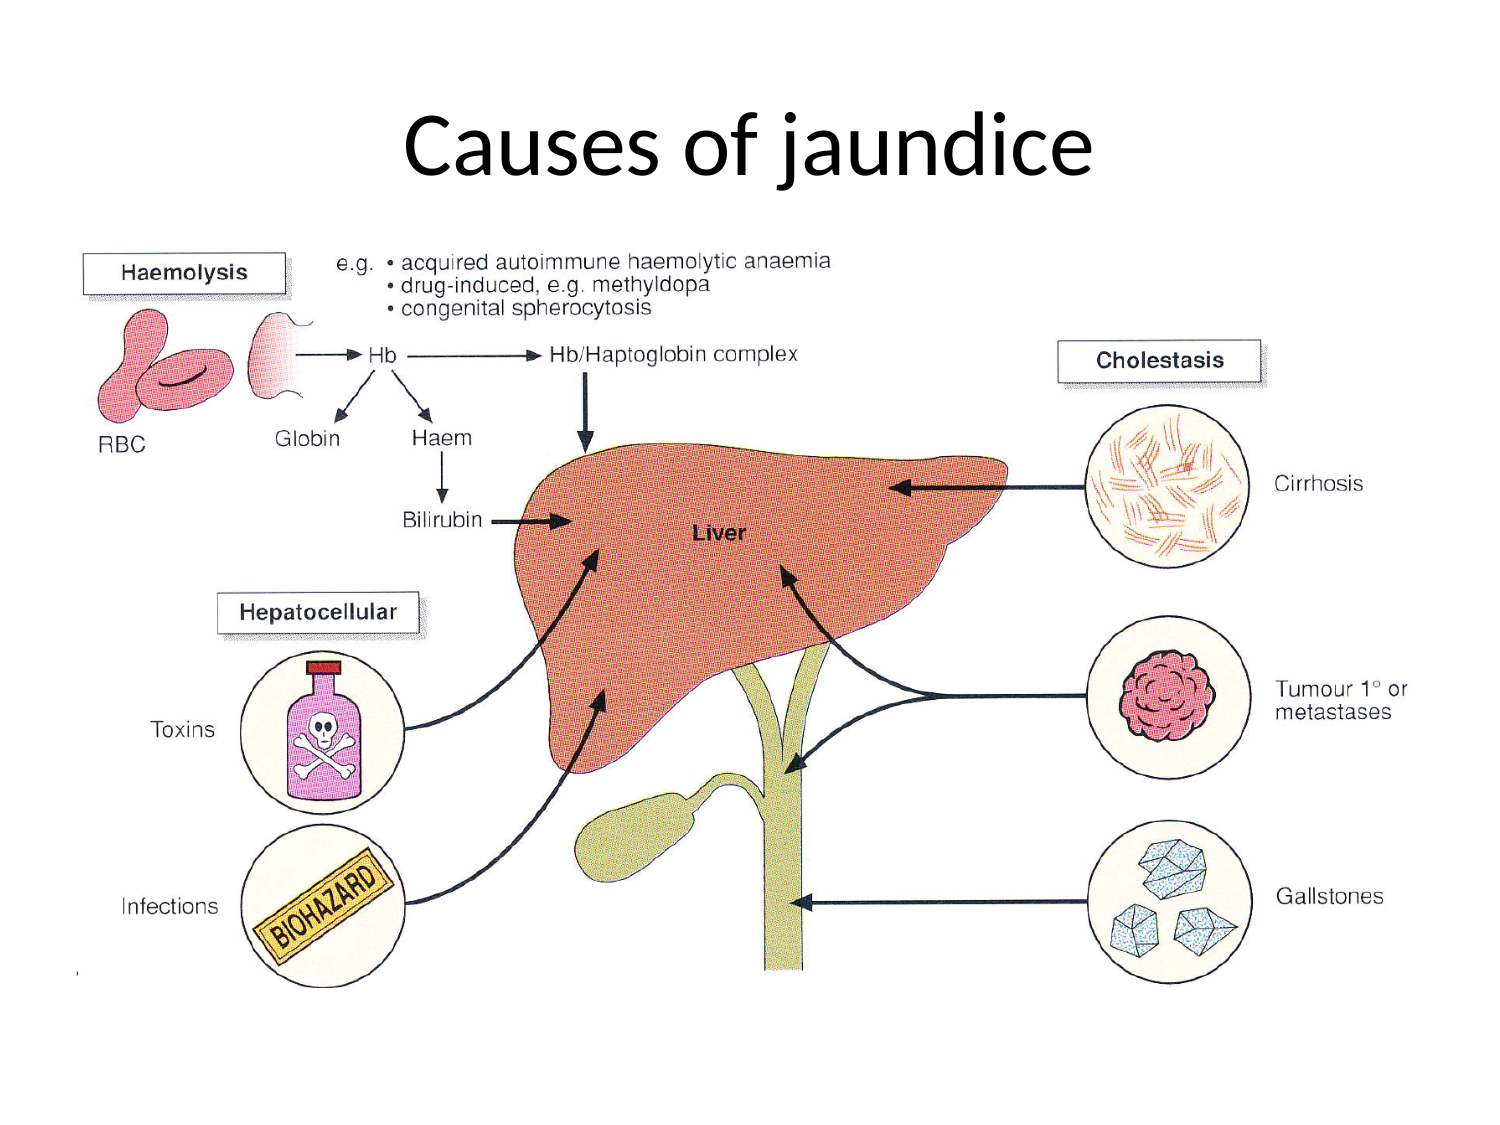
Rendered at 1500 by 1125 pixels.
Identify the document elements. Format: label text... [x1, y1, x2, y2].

title Causes of jaundice [75, 45, 1425, 233]
picture [76, 231, 1418, 1011]
